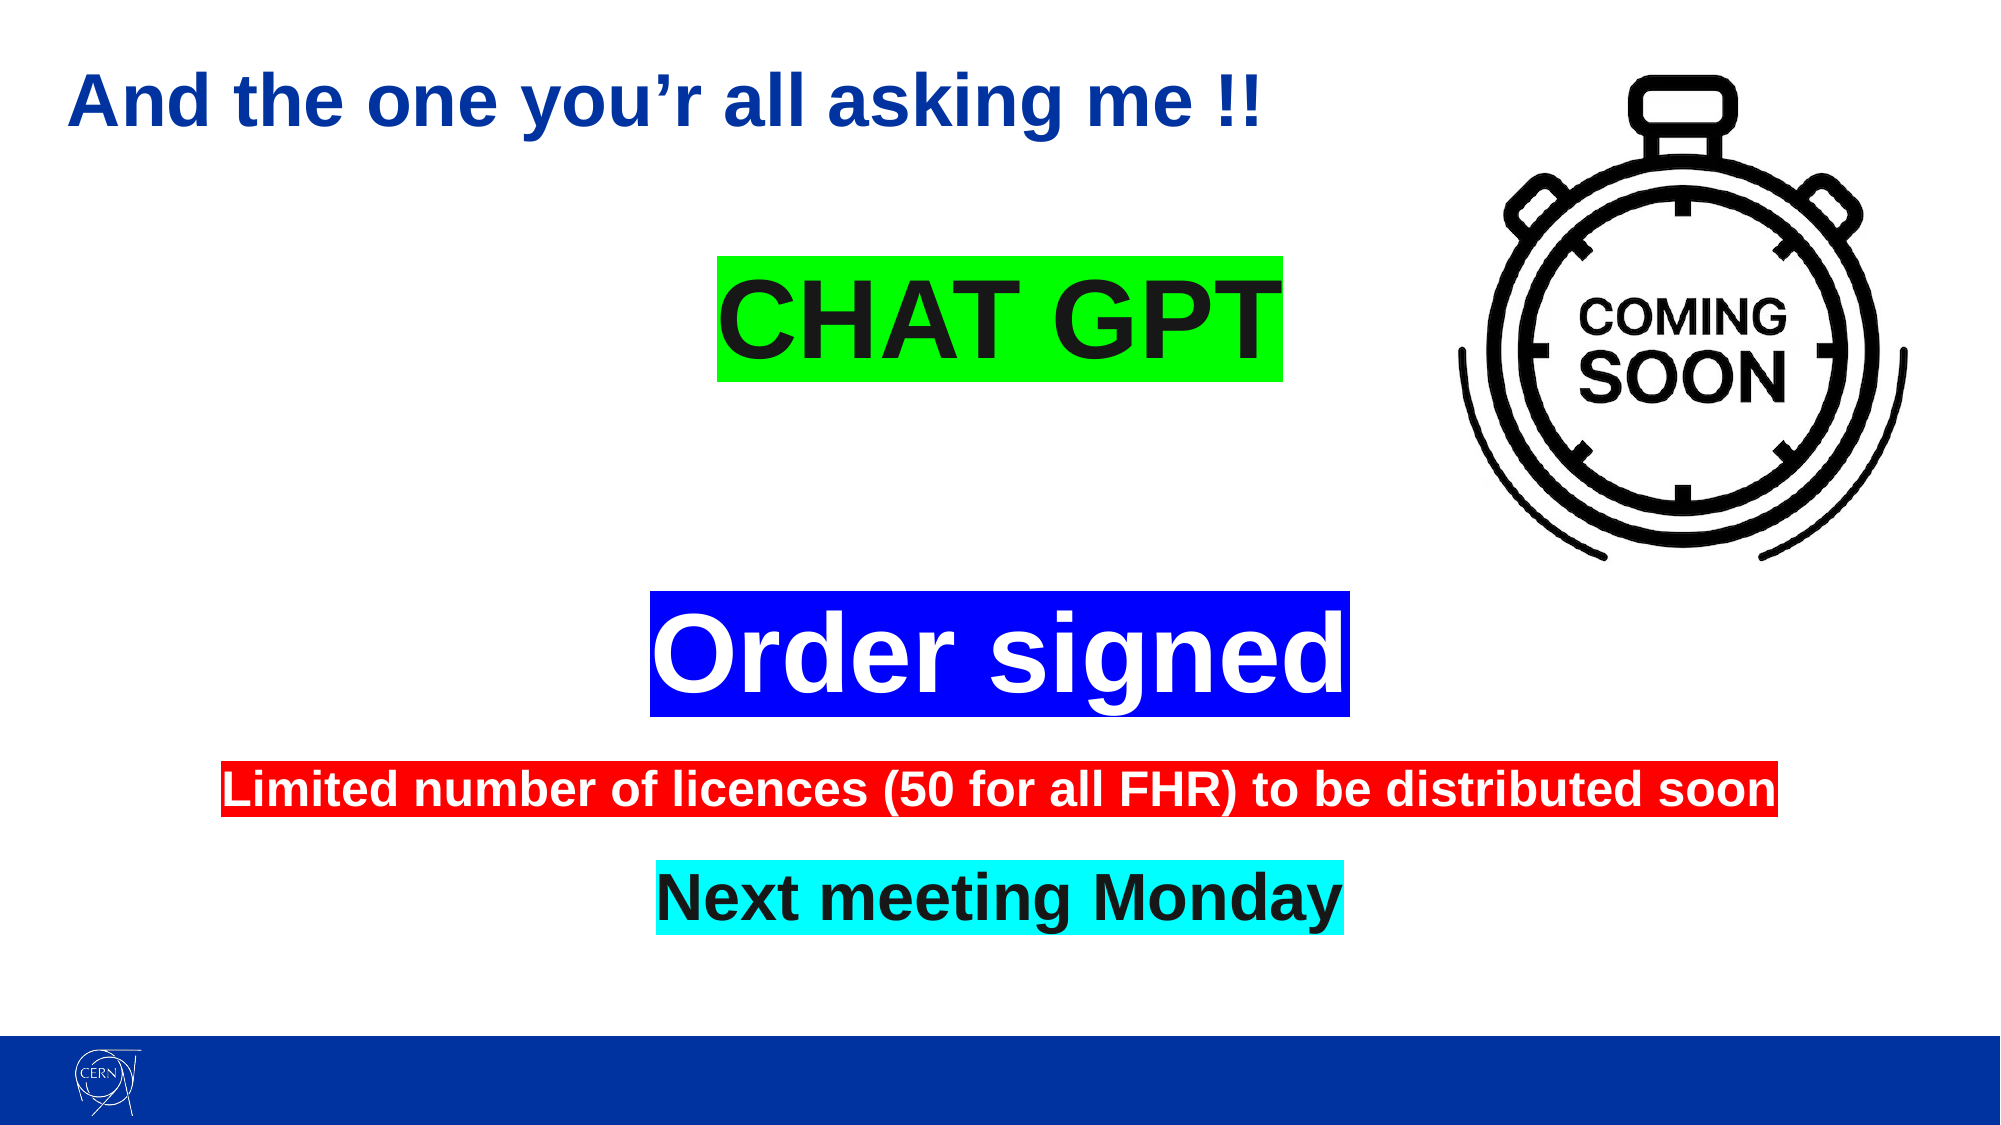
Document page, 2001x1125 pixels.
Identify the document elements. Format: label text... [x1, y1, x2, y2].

picture [1413, 48, 1952, 587]
list CHAT GPT Order signed Limited number of licences (50 for all FHR) to be distributed soon Next meeting Monday [66, 261, 1933, 1018]
title And the one you’r all asking me !! [66, 61, 1413, 237]
